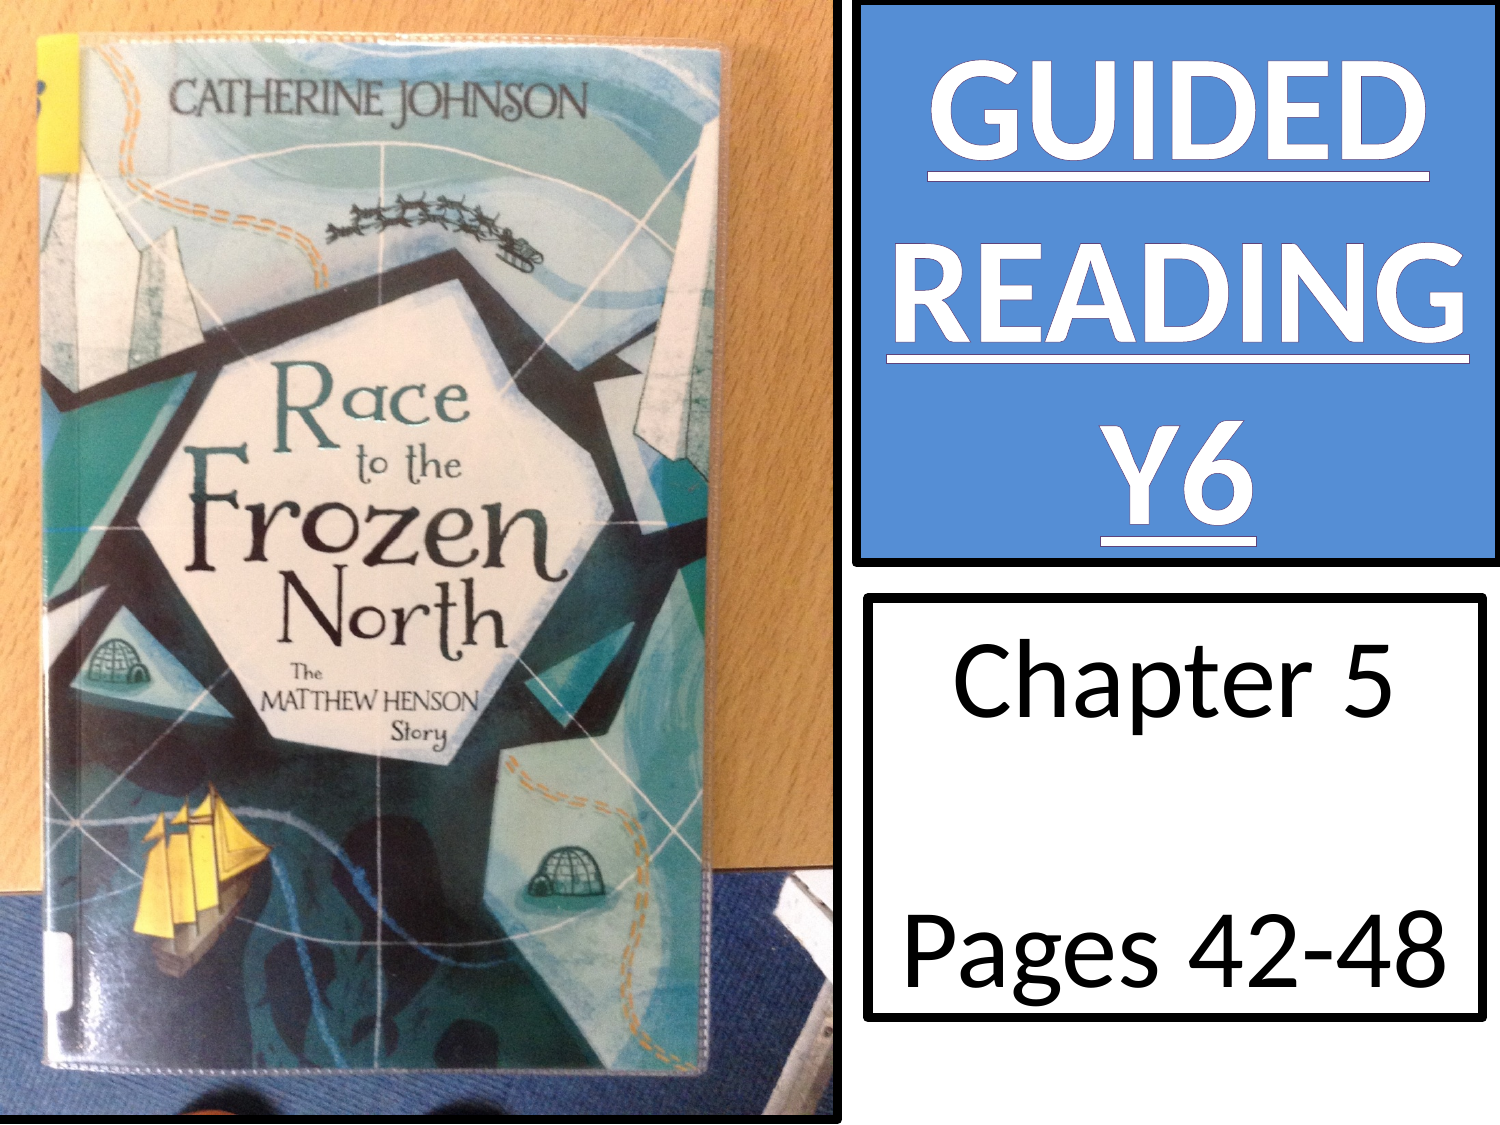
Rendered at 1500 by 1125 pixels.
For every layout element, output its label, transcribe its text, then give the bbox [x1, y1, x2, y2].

picture [0, 0, 833, 1115]
text_box GUIDED READING Y6 [856, 0, 1500, 563]
text_box Chapter 5 Pages 42-48 [868, 597, 1483, 1018]
